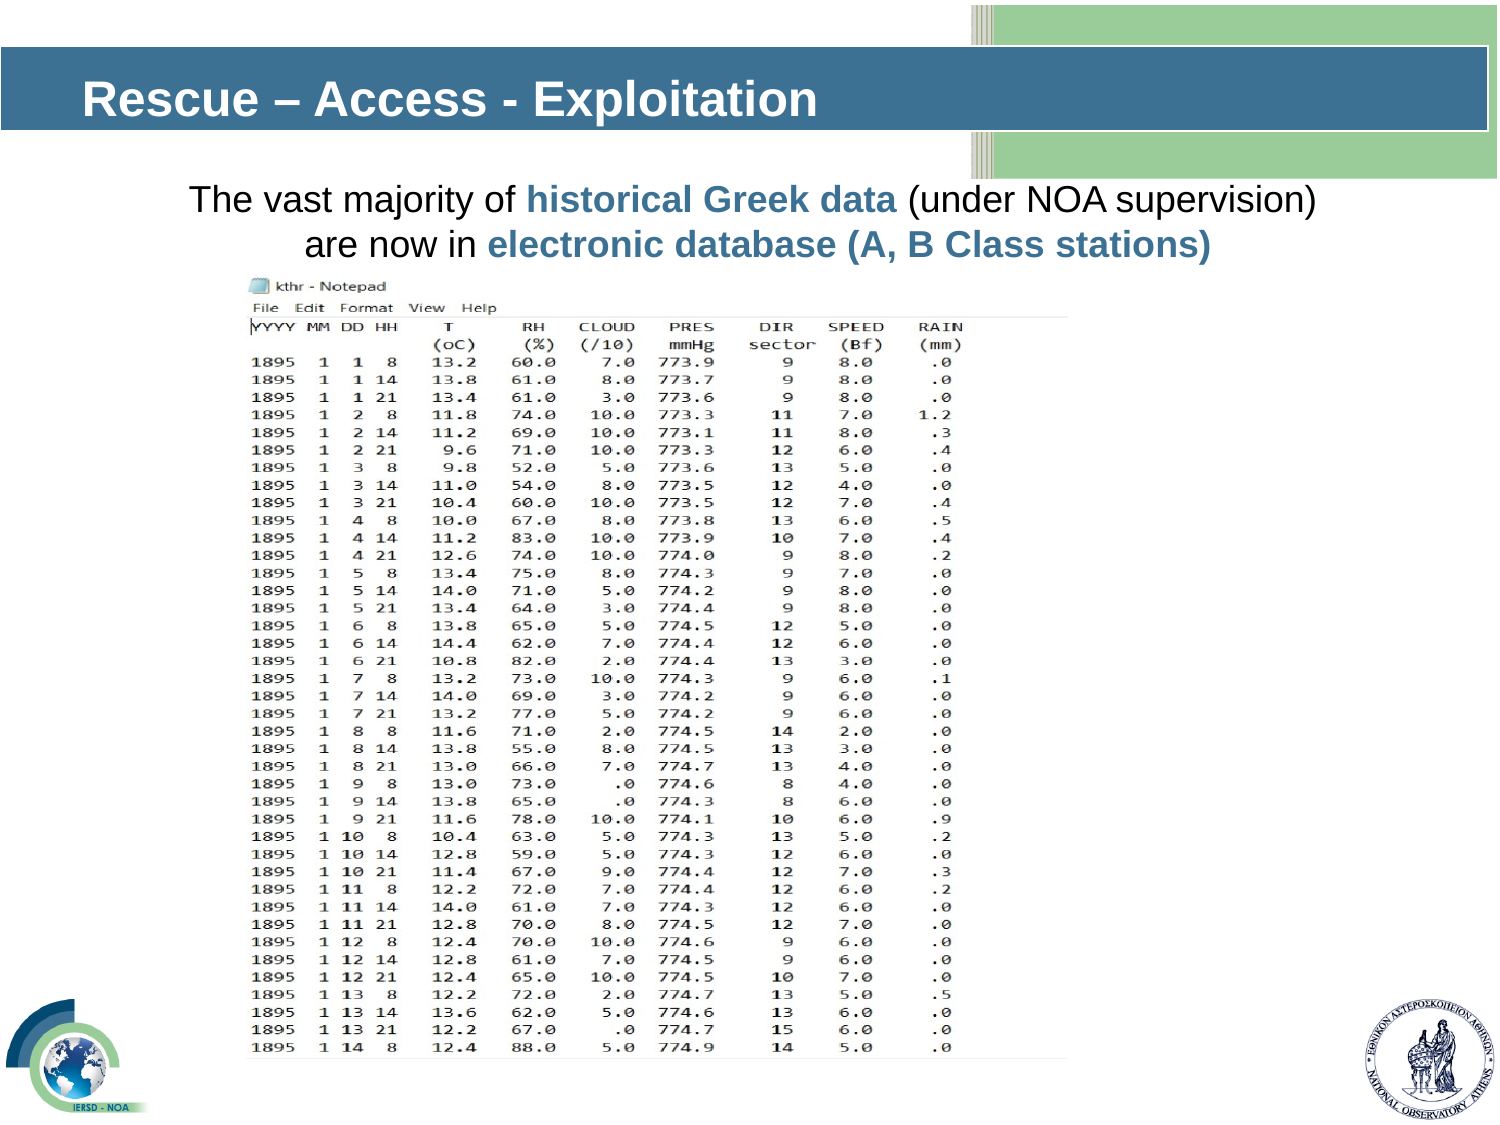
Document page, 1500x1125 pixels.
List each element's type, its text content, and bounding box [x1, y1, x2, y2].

picture [246, 274, 1068, 1059]
picture [1359, 992, 1500, 1125]
text_box The vast majority of historical Greek data (under NOA supervision) are now in electronic database (A, B Class stations) [49, 167, 1457, 272]
text_box Rescue – Access - Exploitation [53, 59, 848, 134]
picture [0, 991, 161, 1125]
